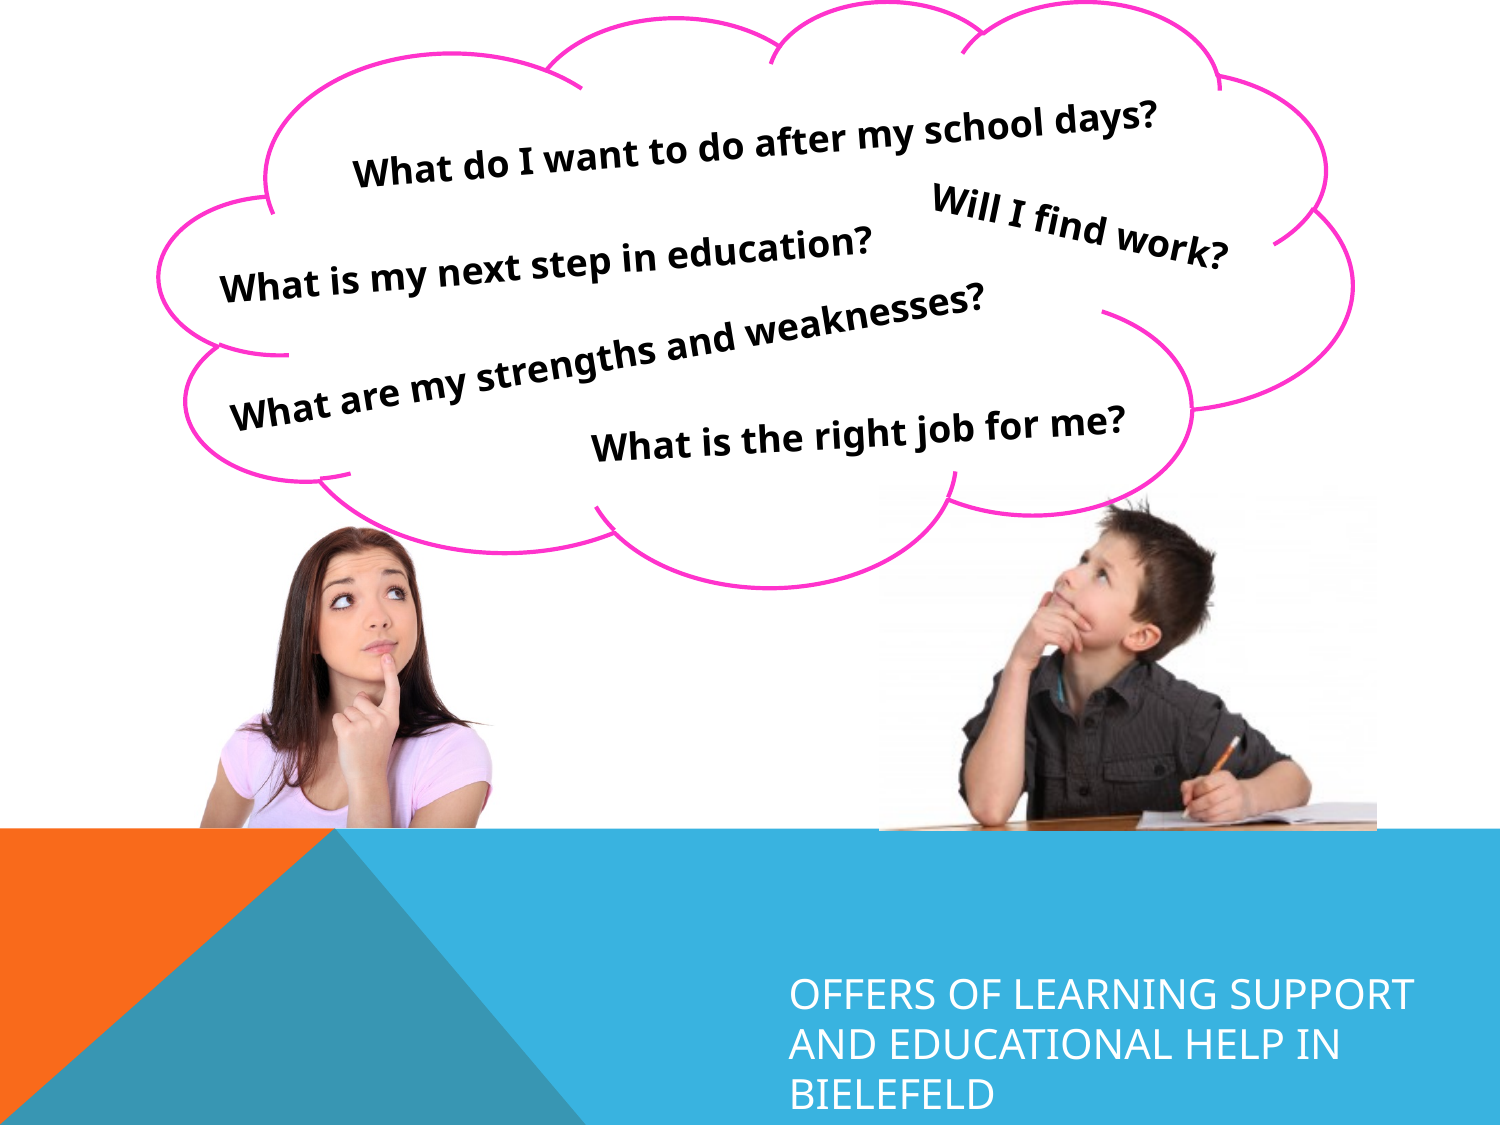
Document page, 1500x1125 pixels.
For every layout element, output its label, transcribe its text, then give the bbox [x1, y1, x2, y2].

text_box Offers of Learning Support and Educational Help in Bielefeld [773, 943, 1483, 1125]
picture [879, 484, 1377, 831]
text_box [159, 0, 1353, 587]
picture [194, 587, 656, 828]
